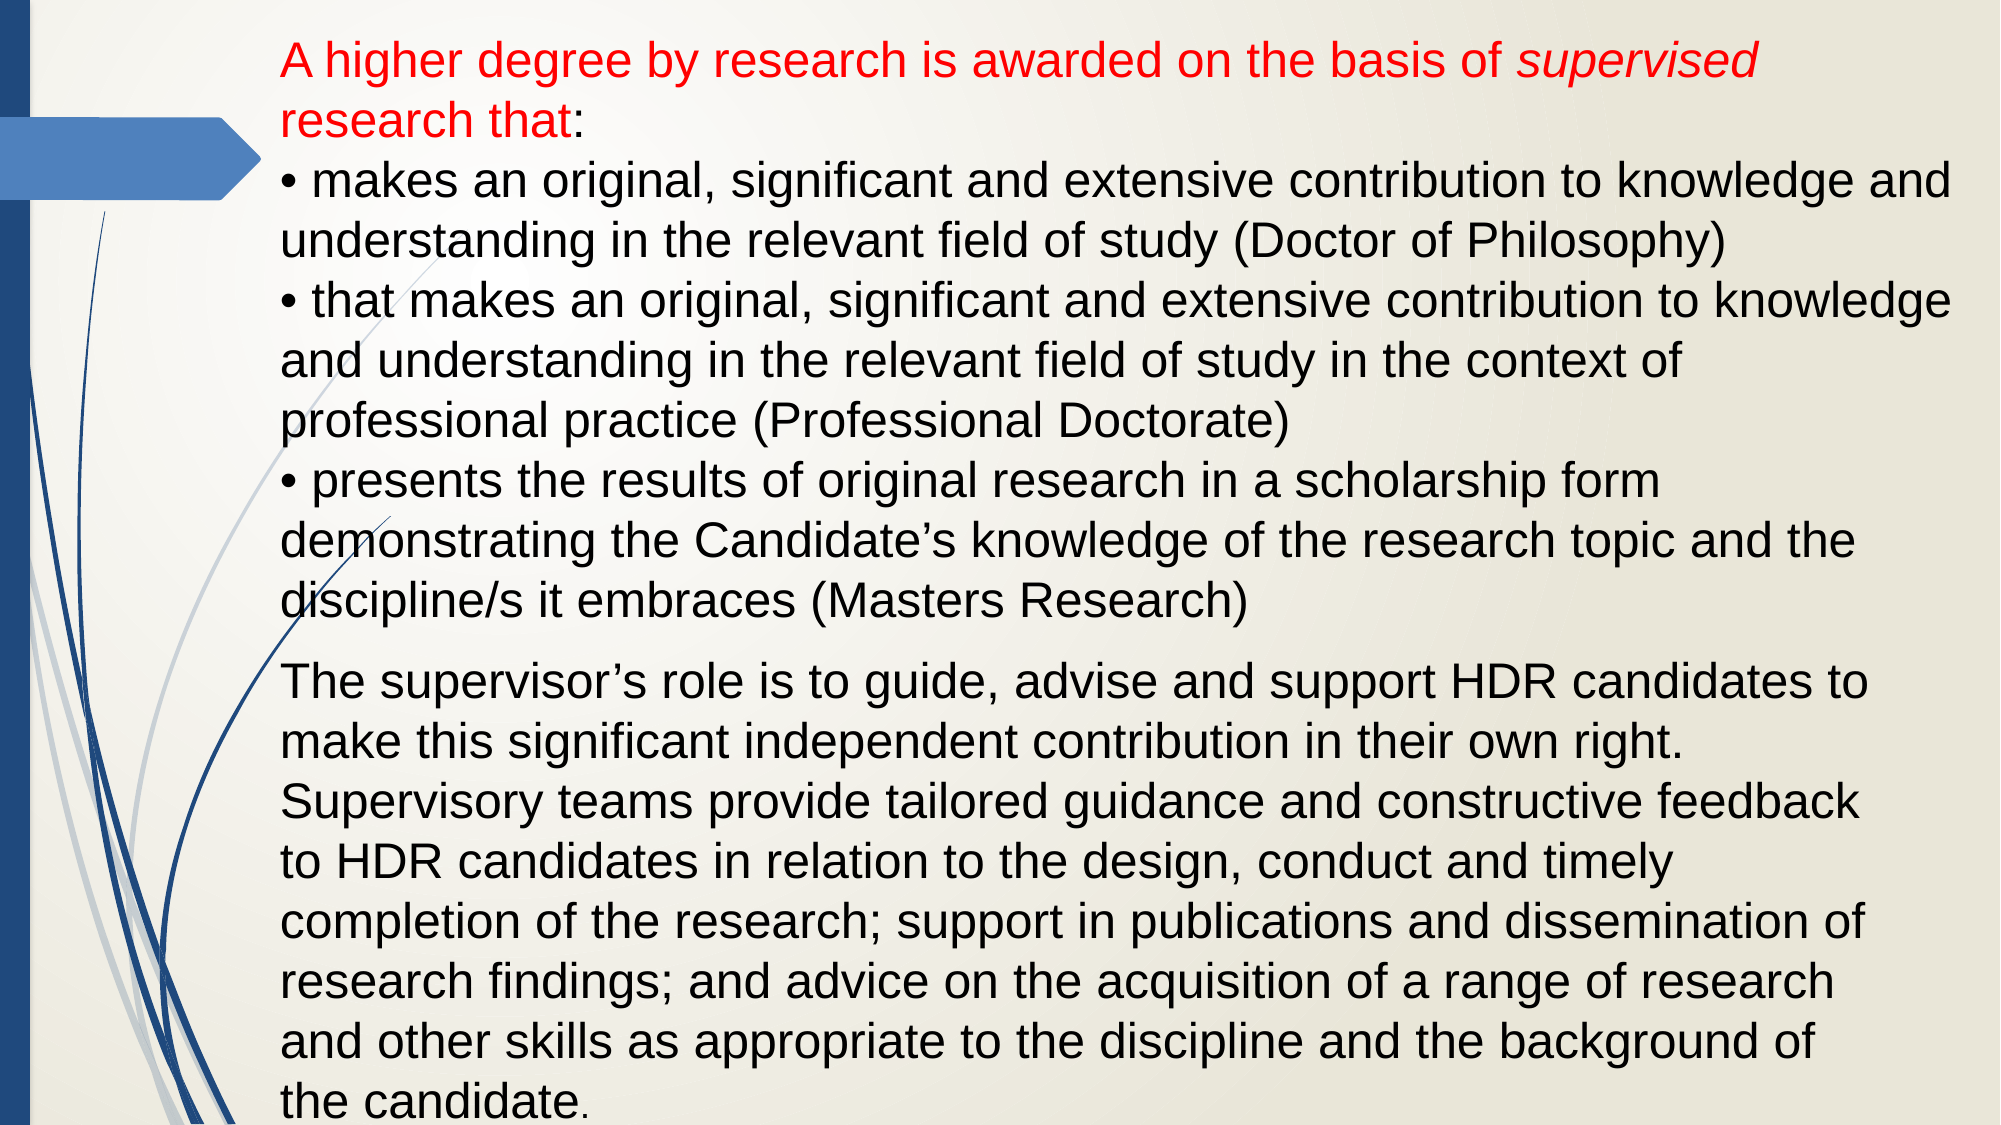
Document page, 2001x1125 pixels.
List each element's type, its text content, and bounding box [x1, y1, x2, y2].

text_box The supervisor’s role is to guide, advise and support HDR candidates to make this significant independent contribution in their own right. Supervisory teams provide tailored guidance and constructive feedback to HDR candidates in relation to the design, conduct and timely completion of the research; support in publications and dissemination of research findings; and advice on the acquisition of a range of research and other skills as appropriate to the discipline and the background of the candidate. [265, 641, 1898, 1125]
text_box A higher degree by research is awarded on the basis of supervised research that: • makes an original, significant and extensive contribution to knowledge and understanding in the relevant field of study (Doctor of Philosophy) • that makes an original, significant and extensive contribution to knowledge and understanding in the relevant field of study in the context of professional practice (Professional Doctorate) • presents the results of original research in a scholarship form demonstrating the Candidate’s knowledge of the research topic and the discipline/s it embraces (Masters Research) [265, 20, 1981, 636]
